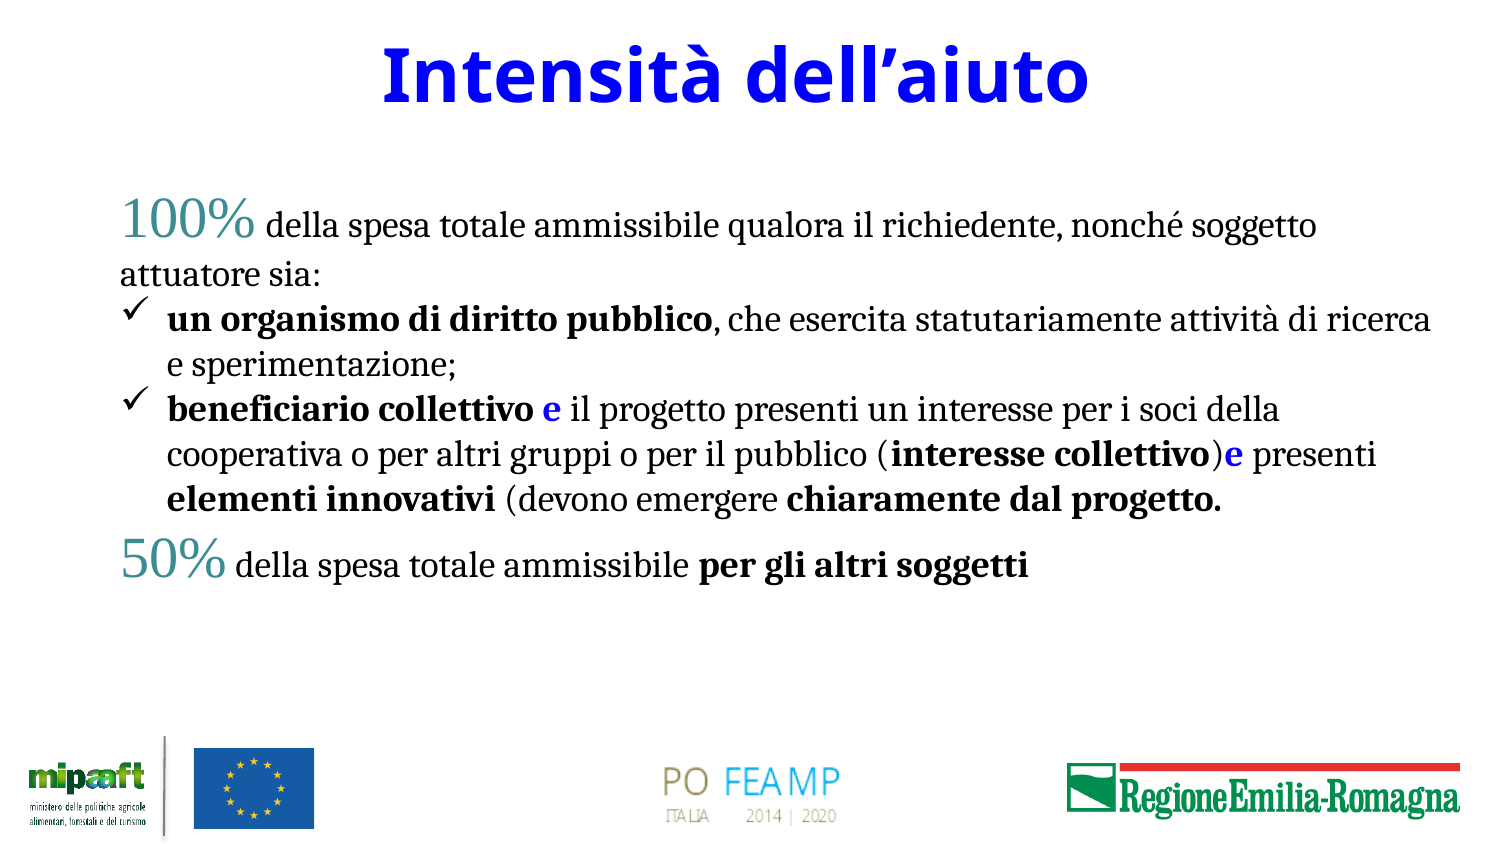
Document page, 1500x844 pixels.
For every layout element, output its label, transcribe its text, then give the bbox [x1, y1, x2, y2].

picture [24, 758, 150, 829]
subtitle 100% della spesa totale ammissibile qualora il richiedente, nonché soggetto attuatore sia: un organismo di diritto pubblico, che esercita statutariamente attività di ricerca e sperimentazione; beneficiario collettivo e il progetto presenti un interesse per i soci della cooperativa o per altri gruppi o per il pubblico (interesse collettivo)e presenti elementi innovativi (devono emergere chiaramente dal progetto. 50% della spesa totale ammissibile per gli altri soggetti [108, 173, 1448, 671]
picture [1067, 762, 1461, 822]
title Intensità dell’aiuto [174, 30, 1300, 123]
